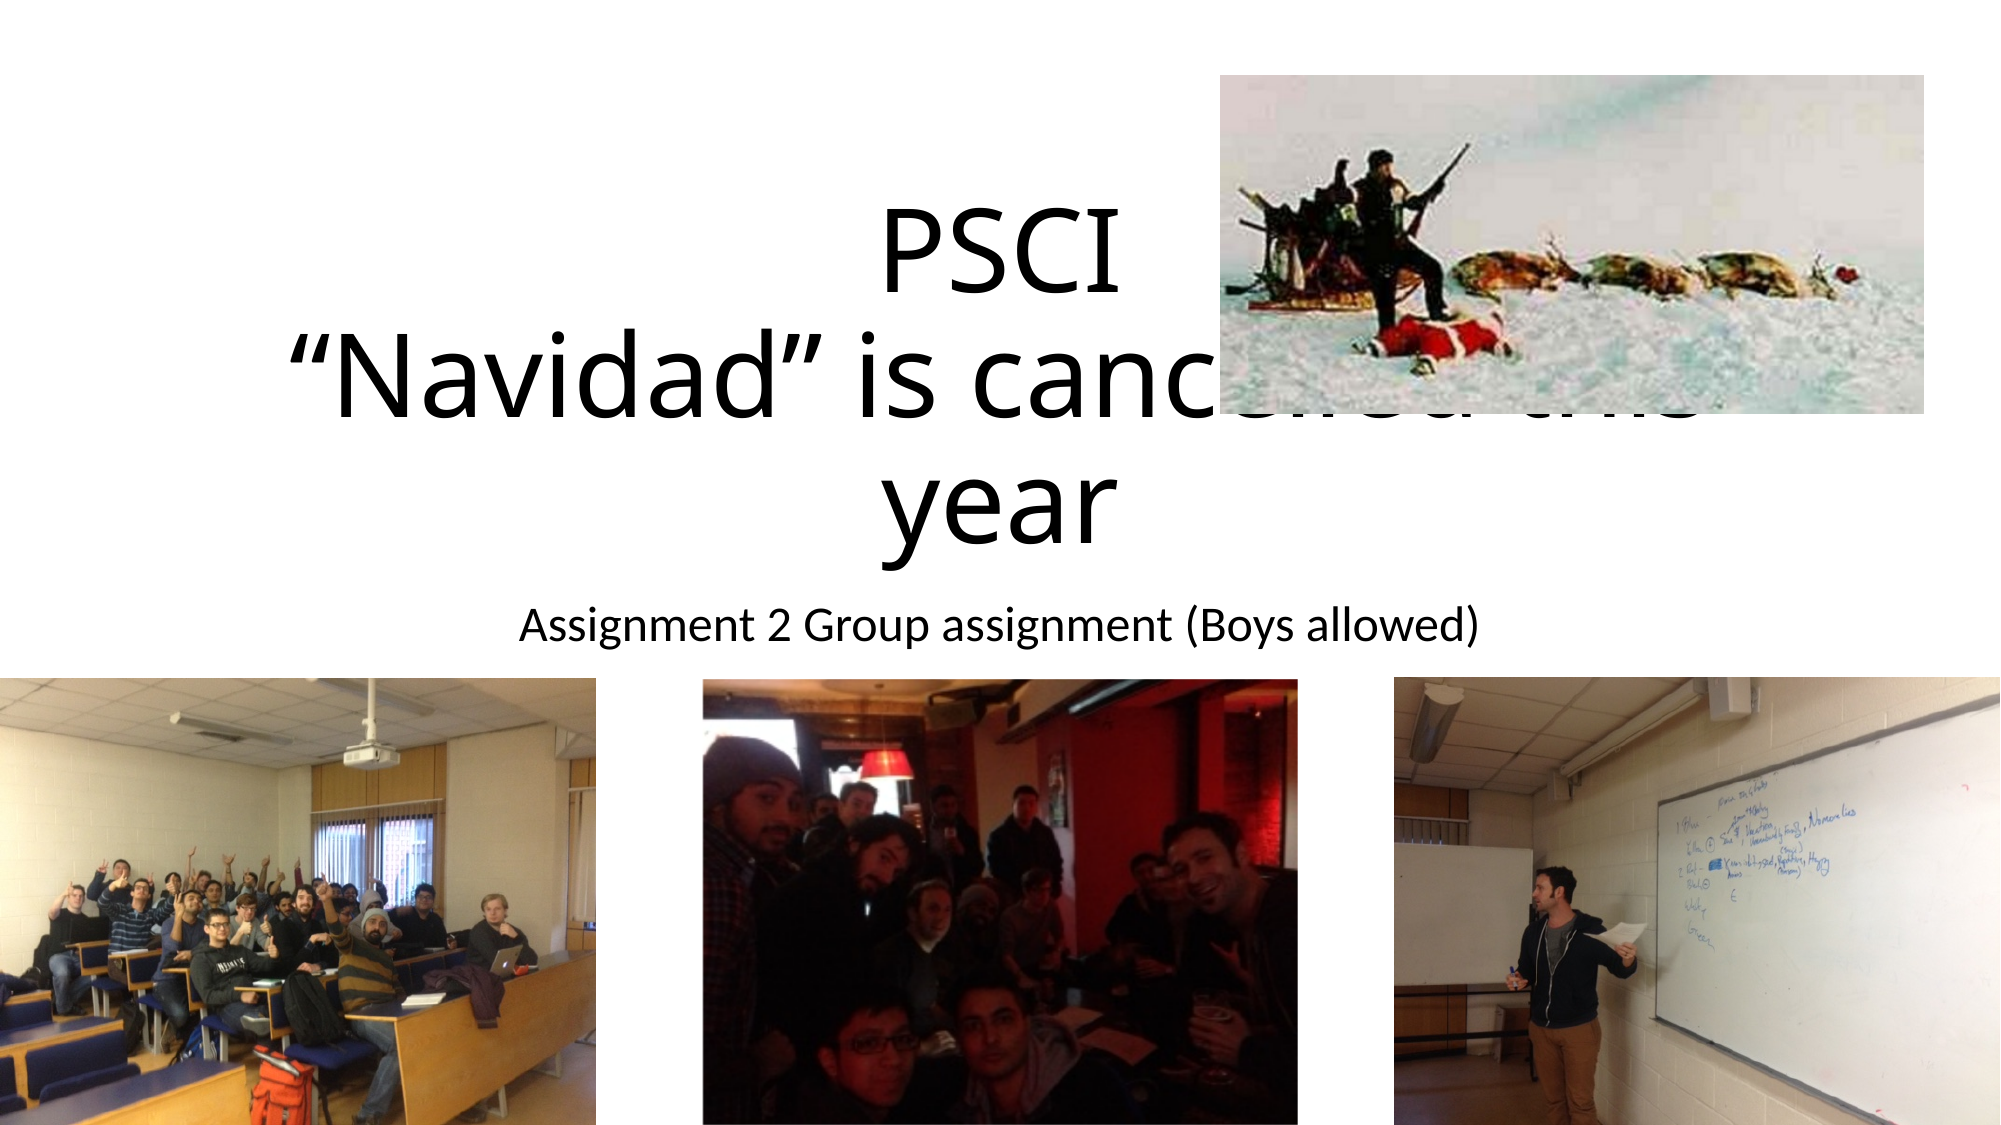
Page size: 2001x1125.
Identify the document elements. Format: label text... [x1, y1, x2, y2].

subtitle Assignment 2 Group assignment (Boys allowed) [249, 590, 1750, 863]
picture [0, 678, 596, 1125]
title PSCI “Navidad” is cancelled this year [249, 184, 1750, 576]
picture [702, 678, 1298, 1125]
picture [1394, 677, 2000, 1125]
picture [1220, 75, 1924, 415]
